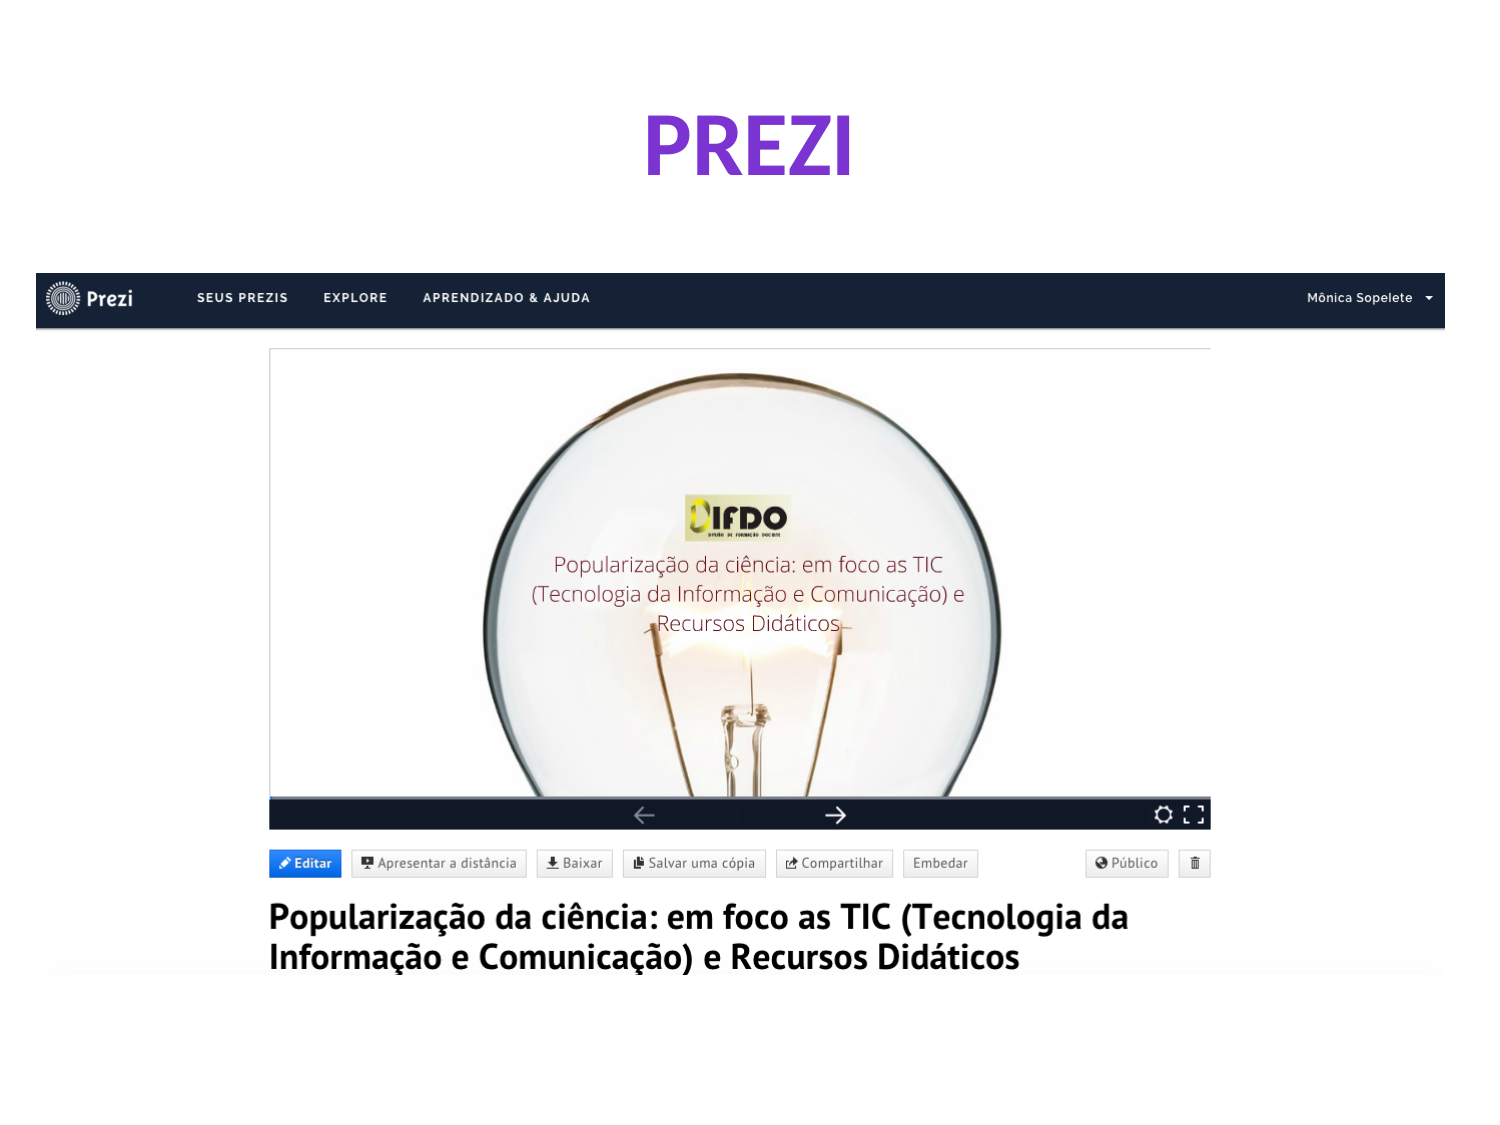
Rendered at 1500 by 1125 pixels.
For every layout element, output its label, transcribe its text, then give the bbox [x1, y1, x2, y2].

picture [36, 273, 1445, 975]
title Prezi [75, 45, 1425, 233]
